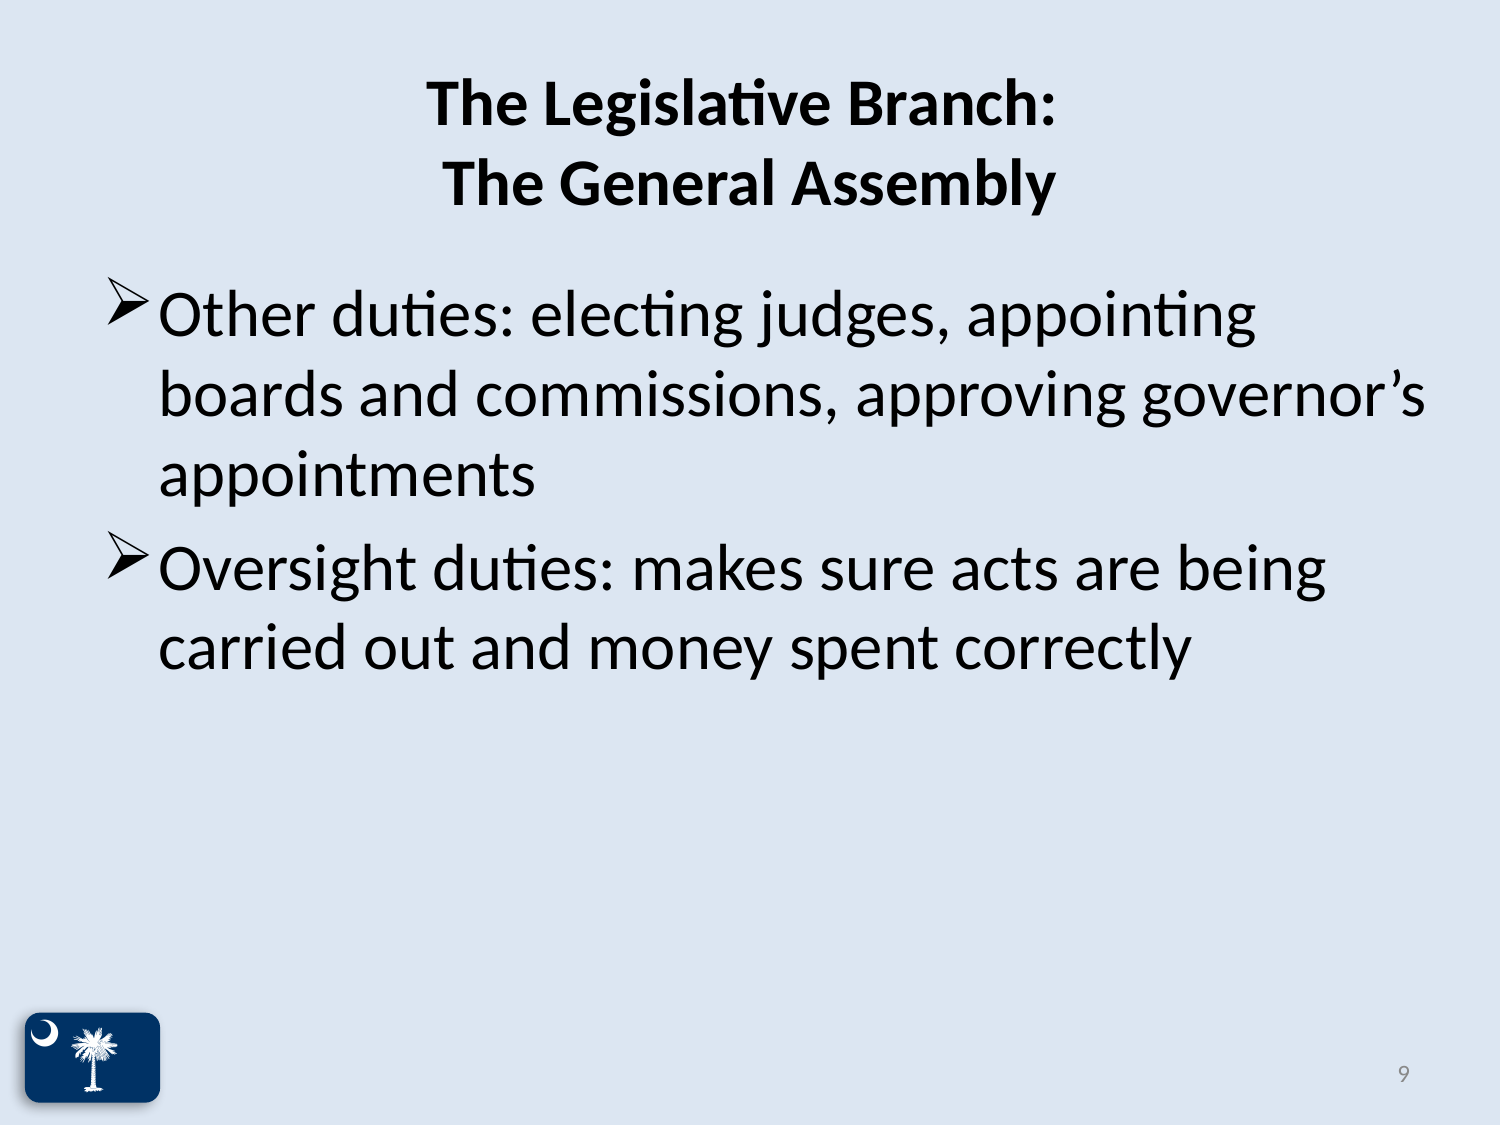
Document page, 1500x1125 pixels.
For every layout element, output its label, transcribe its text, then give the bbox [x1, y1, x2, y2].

list Other duties: electing judges, appointing boards and commissions, approving governor’s appointments Oversight duties: makes sure acts are being carried out and money spent correctly [87, 262, 1450, 1050]
picture [24, 1012, 161, 1103]
title The Legislative Branch: The General Assembly [75, 45, 1425, 233]
slide_number 9 [1074, 1042, 1425, 1103]
